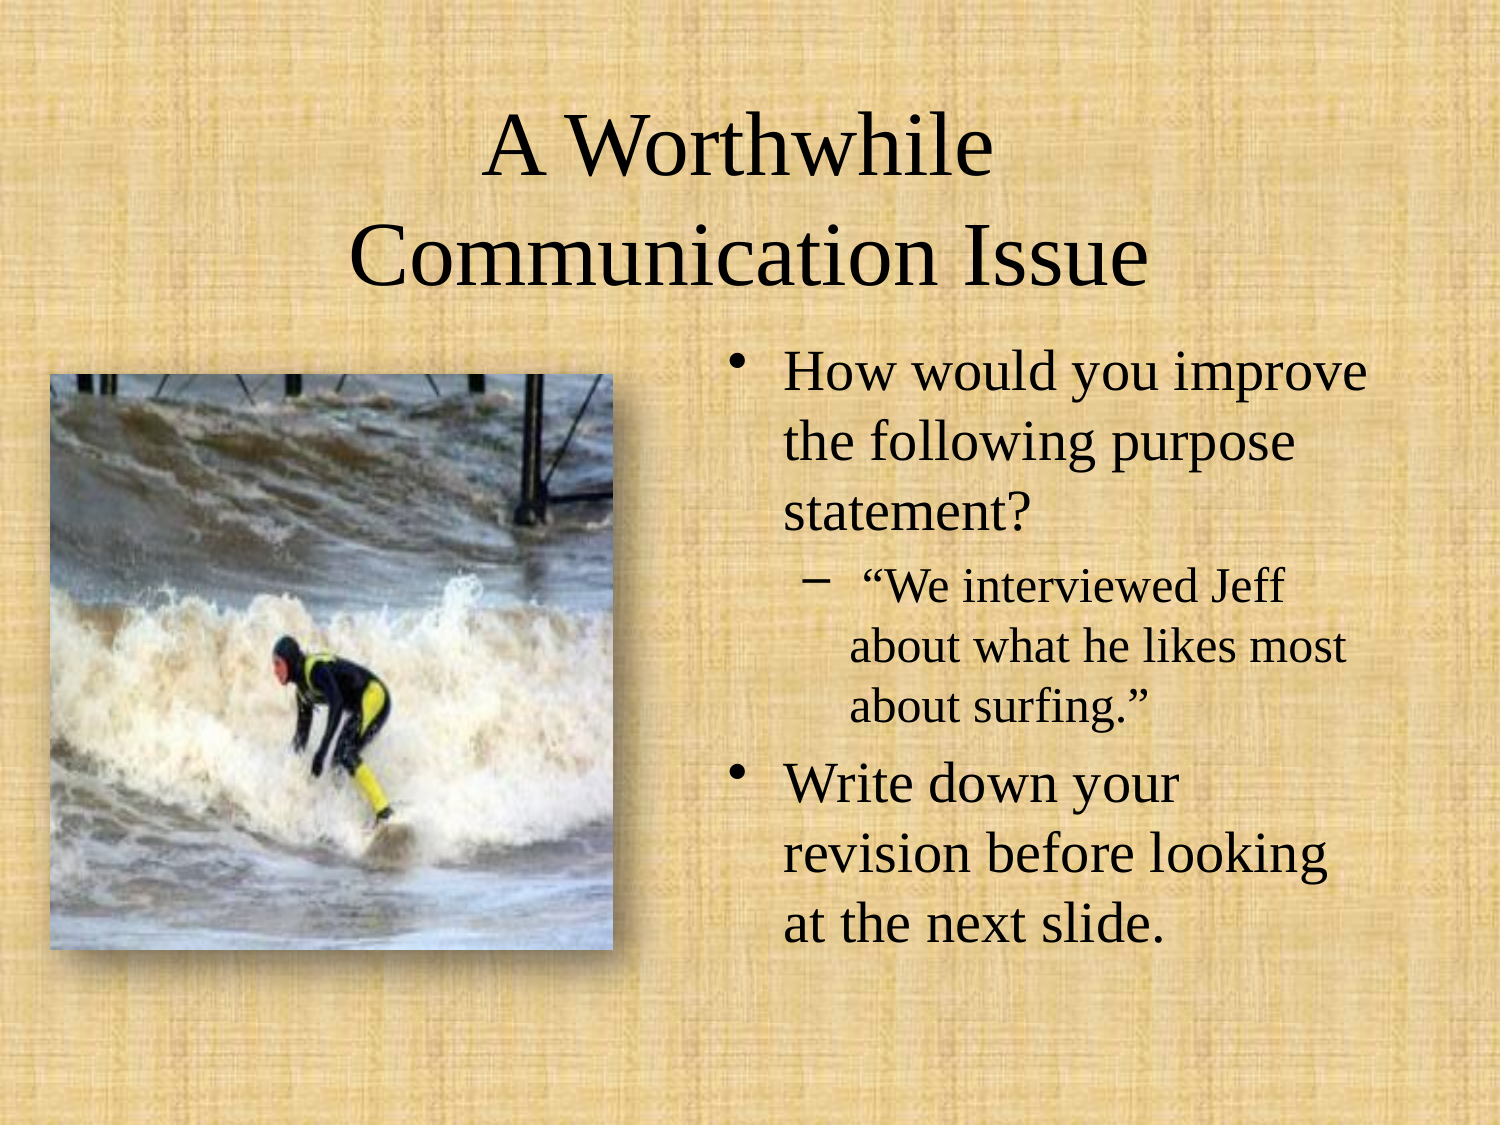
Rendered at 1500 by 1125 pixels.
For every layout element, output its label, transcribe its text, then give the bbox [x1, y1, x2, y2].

picture [0, 0, 1500, 1125]
list How would you improve the following purpose statement? “We interviewed Jeff about what he likes most about surfing.” Write down your revision before looking at the next slide. [712, 324, 1388, 1001]
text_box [49, 374, 613, 951]
title A Worthwhile Communication Issue [112, 99, 1388, 288]
